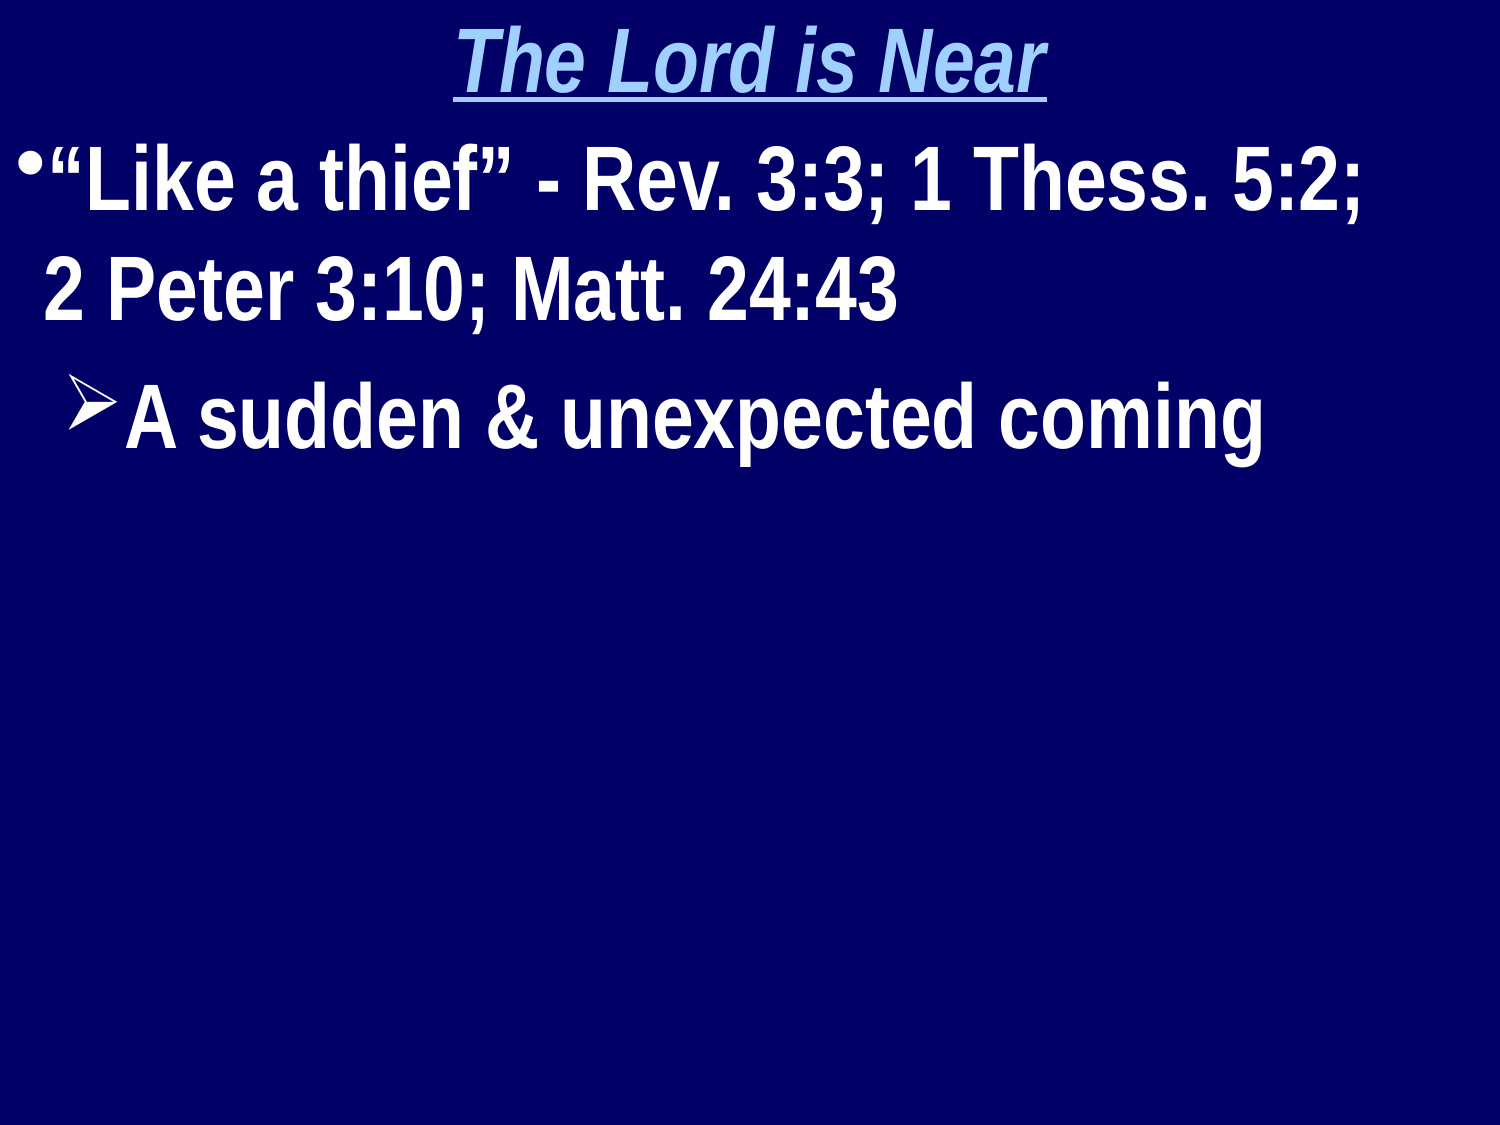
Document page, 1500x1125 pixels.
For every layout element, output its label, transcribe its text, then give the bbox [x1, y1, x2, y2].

title The Lord is Near [0, 0, 1500, 111]
list “Like a thief” - Rev. 3:3; 1 Thess. 5:2; 2 Peter 3:10; Matt. 24:43 A sudden & unexpected coming [0, 111, 1500, 1125]
